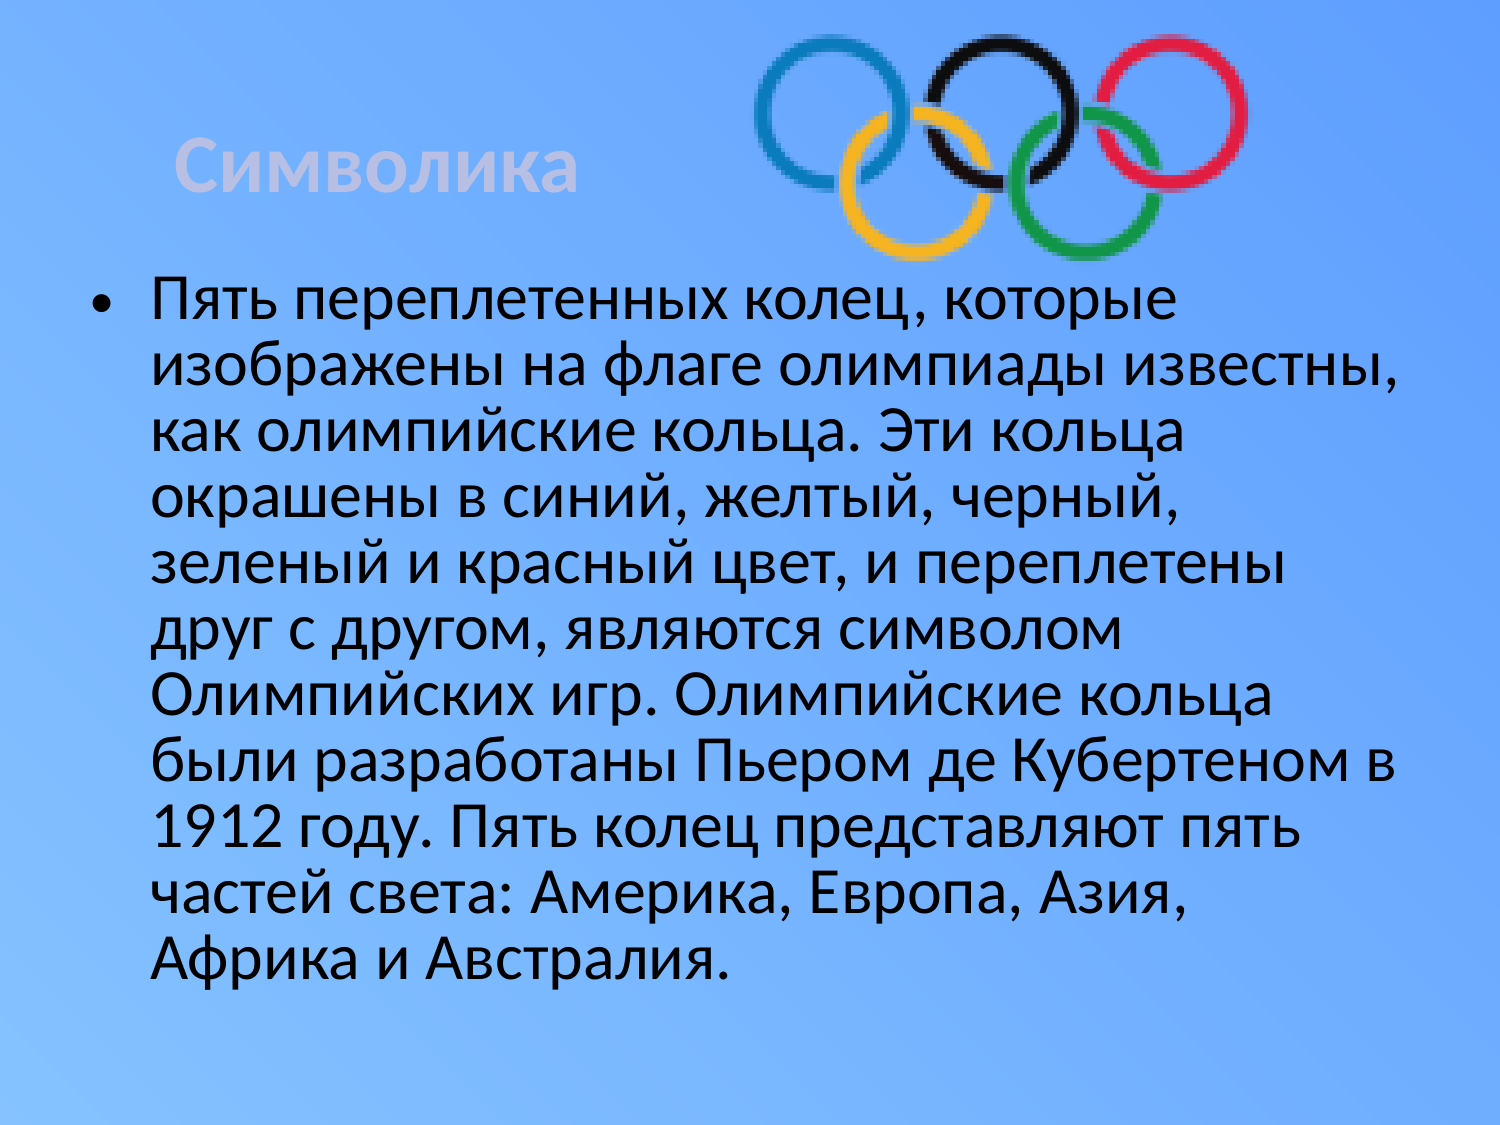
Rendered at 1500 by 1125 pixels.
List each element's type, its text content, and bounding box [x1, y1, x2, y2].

picture [749, 30, 1253, 266]
list Пять переплетенных колец, которые изображены на флаге олимпиады известны, как олимпийские кольца. Эти кольца окрашены в синий, желтый, черный, зеленый и красный цвет, и переплетены друг с другом, являются символом Олимпийских игр. Олимпийские кольца были разработаны Пьером де Кубертеном в 1912 году. Пять колец представляют пять частей света: Америка, Европа, Азия, Африка и Австралия. [75, 262, 1425, 1005]
text_box Символика [159, 101, 597, 217]
